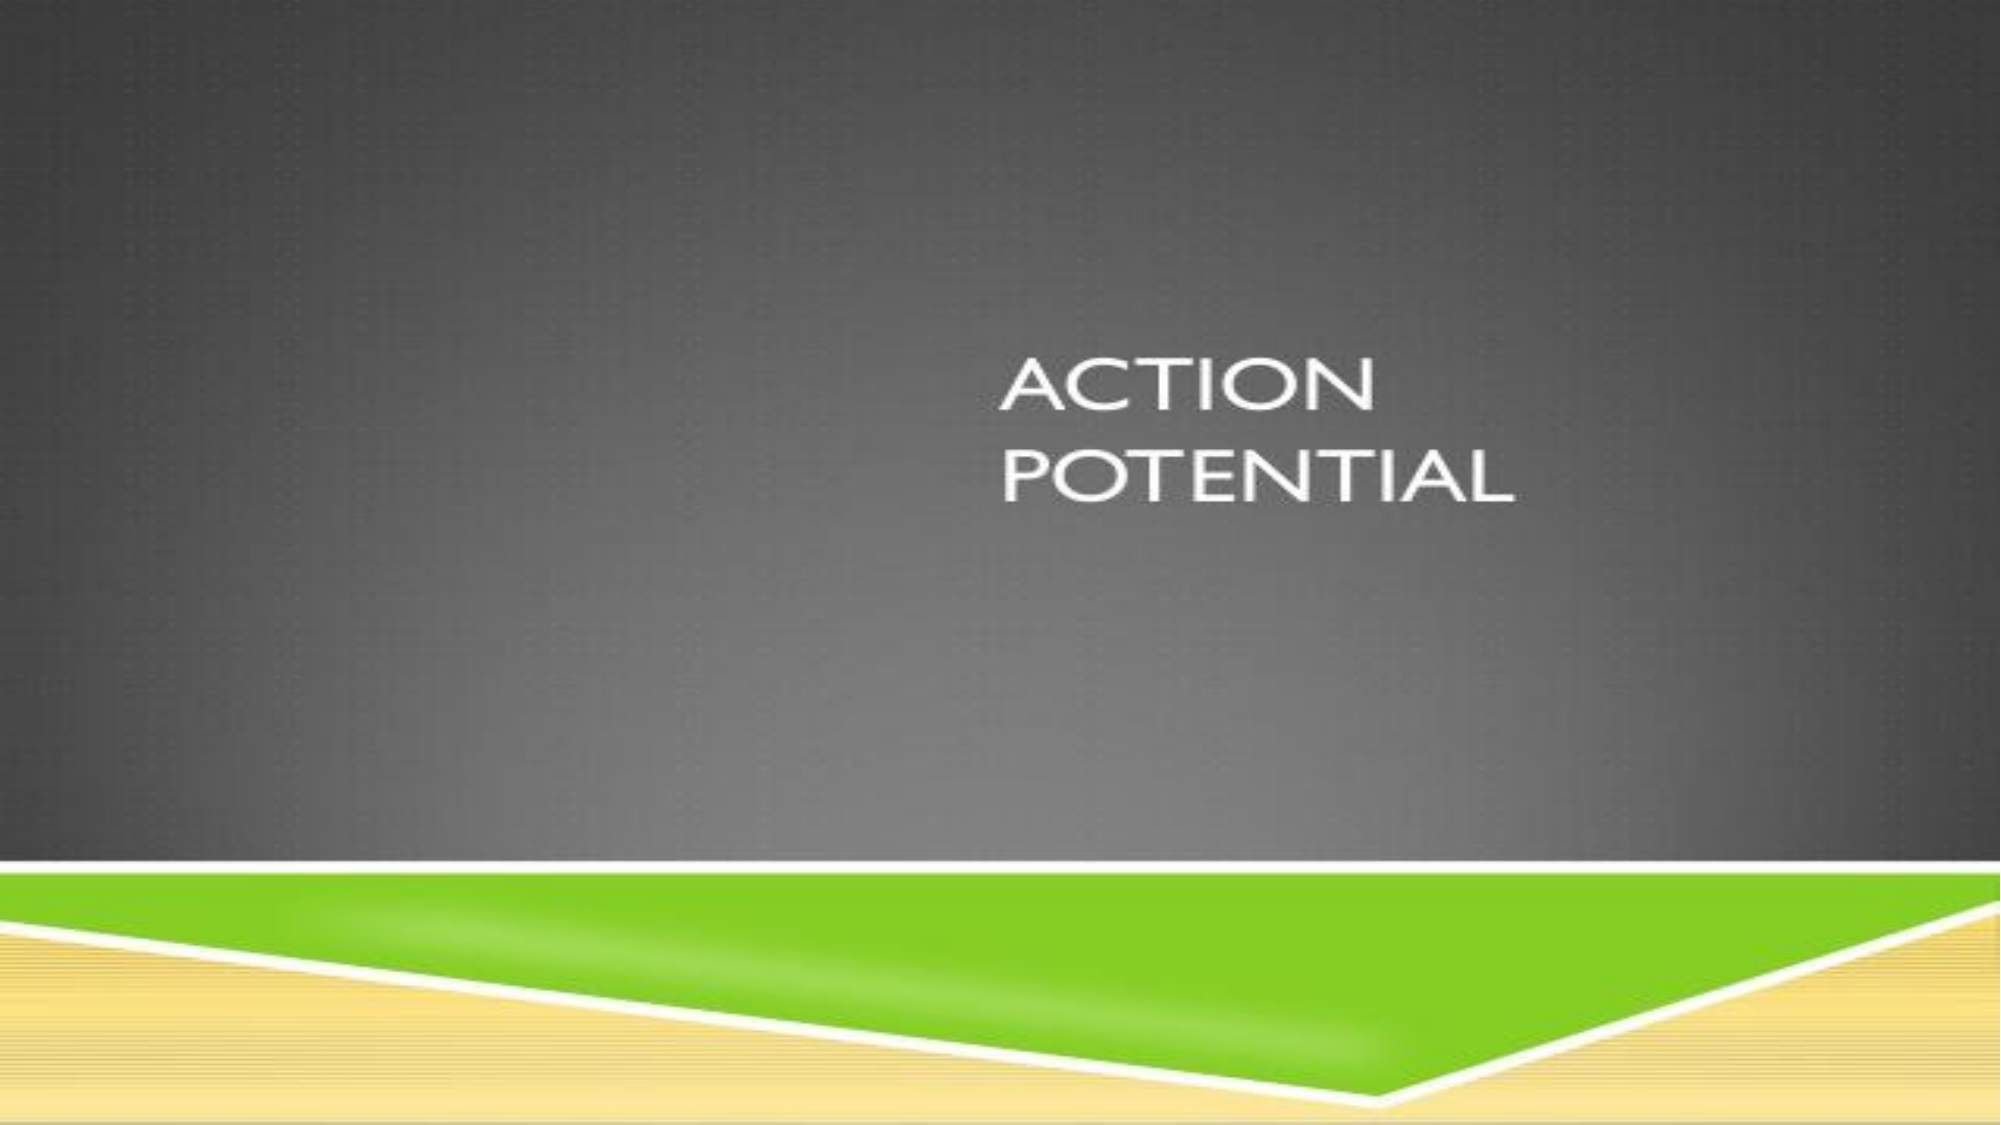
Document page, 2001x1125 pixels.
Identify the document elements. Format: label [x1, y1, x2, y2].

list [0, 0, 2000, 1125]
